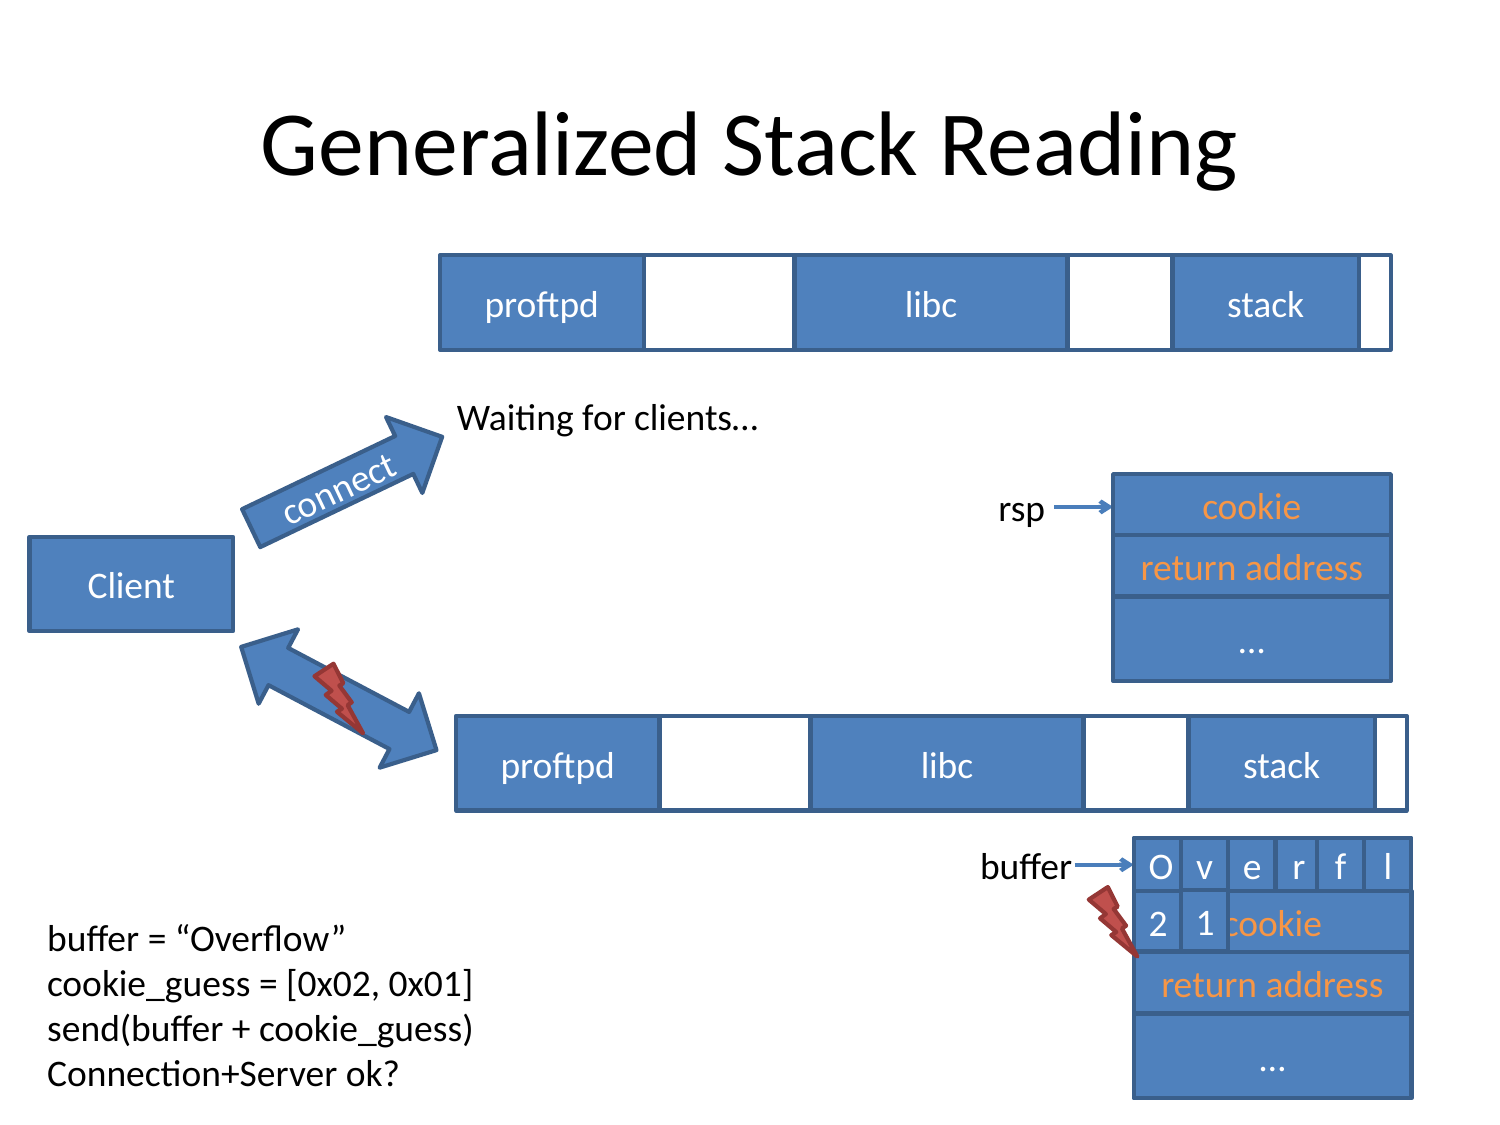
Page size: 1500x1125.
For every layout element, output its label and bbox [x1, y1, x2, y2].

text_box [983, 472, 1393, 683]
text_box [240, 385, 774, 550]
text_box [32, 906, 490, 1102]
title [75, 45, 1425, 233]
text_box [438, 253, 1393, 352]
text_box [239, 627, 439, 770]
text_box [454, 714, 1409, 813]
text_box [27, 535, 235, 633]
text_box [965, 835, 1414, 1100]
